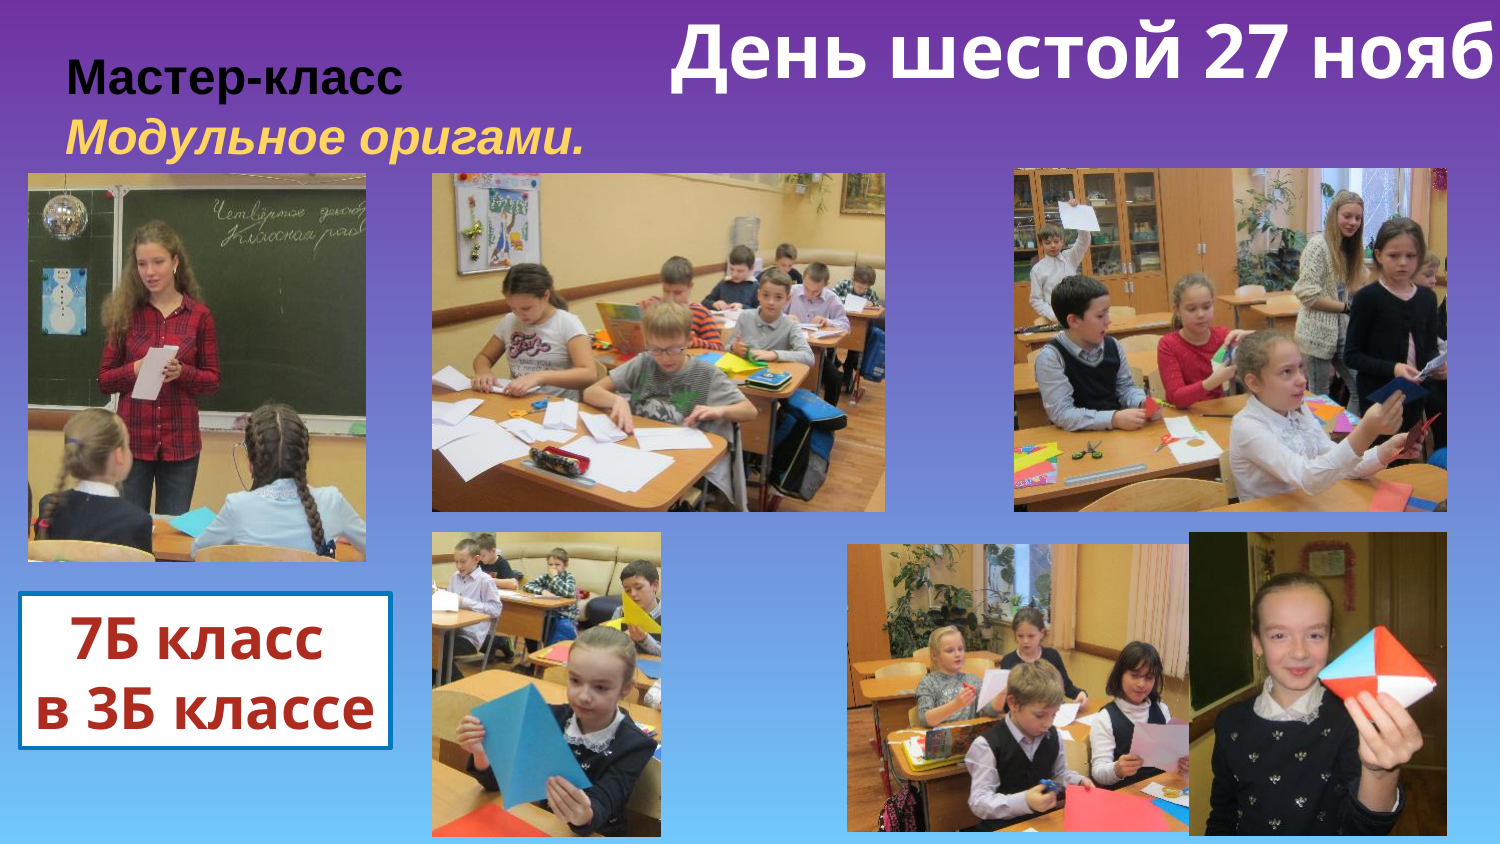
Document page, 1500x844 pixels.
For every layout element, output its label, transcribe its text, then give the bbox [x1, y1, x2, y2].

picture [27, 173, 366, 562]
picture [1013, 168, 1447, 513]
picture [432, 531, 661, 837]
picture [432, 172, 885, 513]
picture [847, 531, 1447, 836]
text_box Мастер-класс Модульное оригами. [51, 37, 602, 173]
text_box 7Б класс в 3Б классе [18, 591, 393, 750]
title День шестой 27 ноября [292, 0, 1500, 127]
